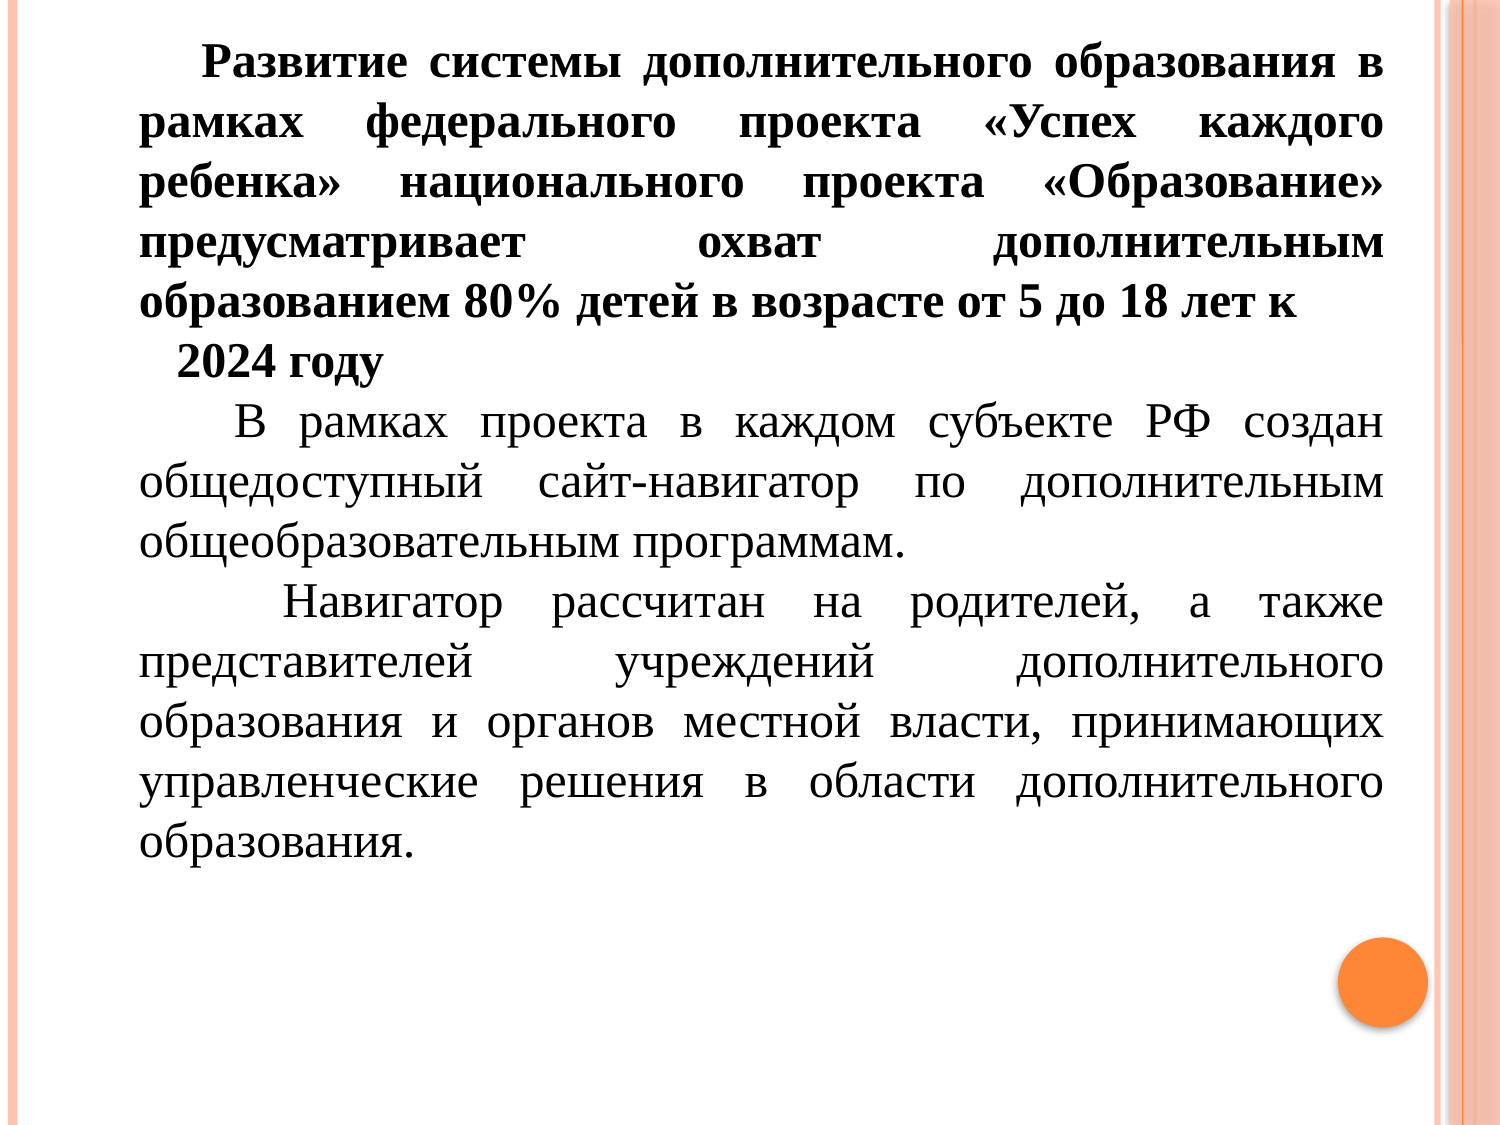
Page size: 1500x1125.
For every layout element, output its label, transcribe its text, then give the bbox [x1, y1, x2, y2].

text_box Развитие системы дополнительного образования в рамках федерального проекта «Успех каждого ребенка» национального проекта «Образование» предусматривает охват дополнительным образованием 80% детей в возрасте от 5 до 18 лет к 2024 году В рамках проекта в каждом субъекте РФ создан общедоступный сайт-навигатор по дополнительным общеобразовательным программам. Навигатор рассчитан на родителей, а также представителей учреждений дополнительного образования и органов местной власти, принимающих управленческие решения в области дополнительного образования. [123, 20, 1400, 875]
